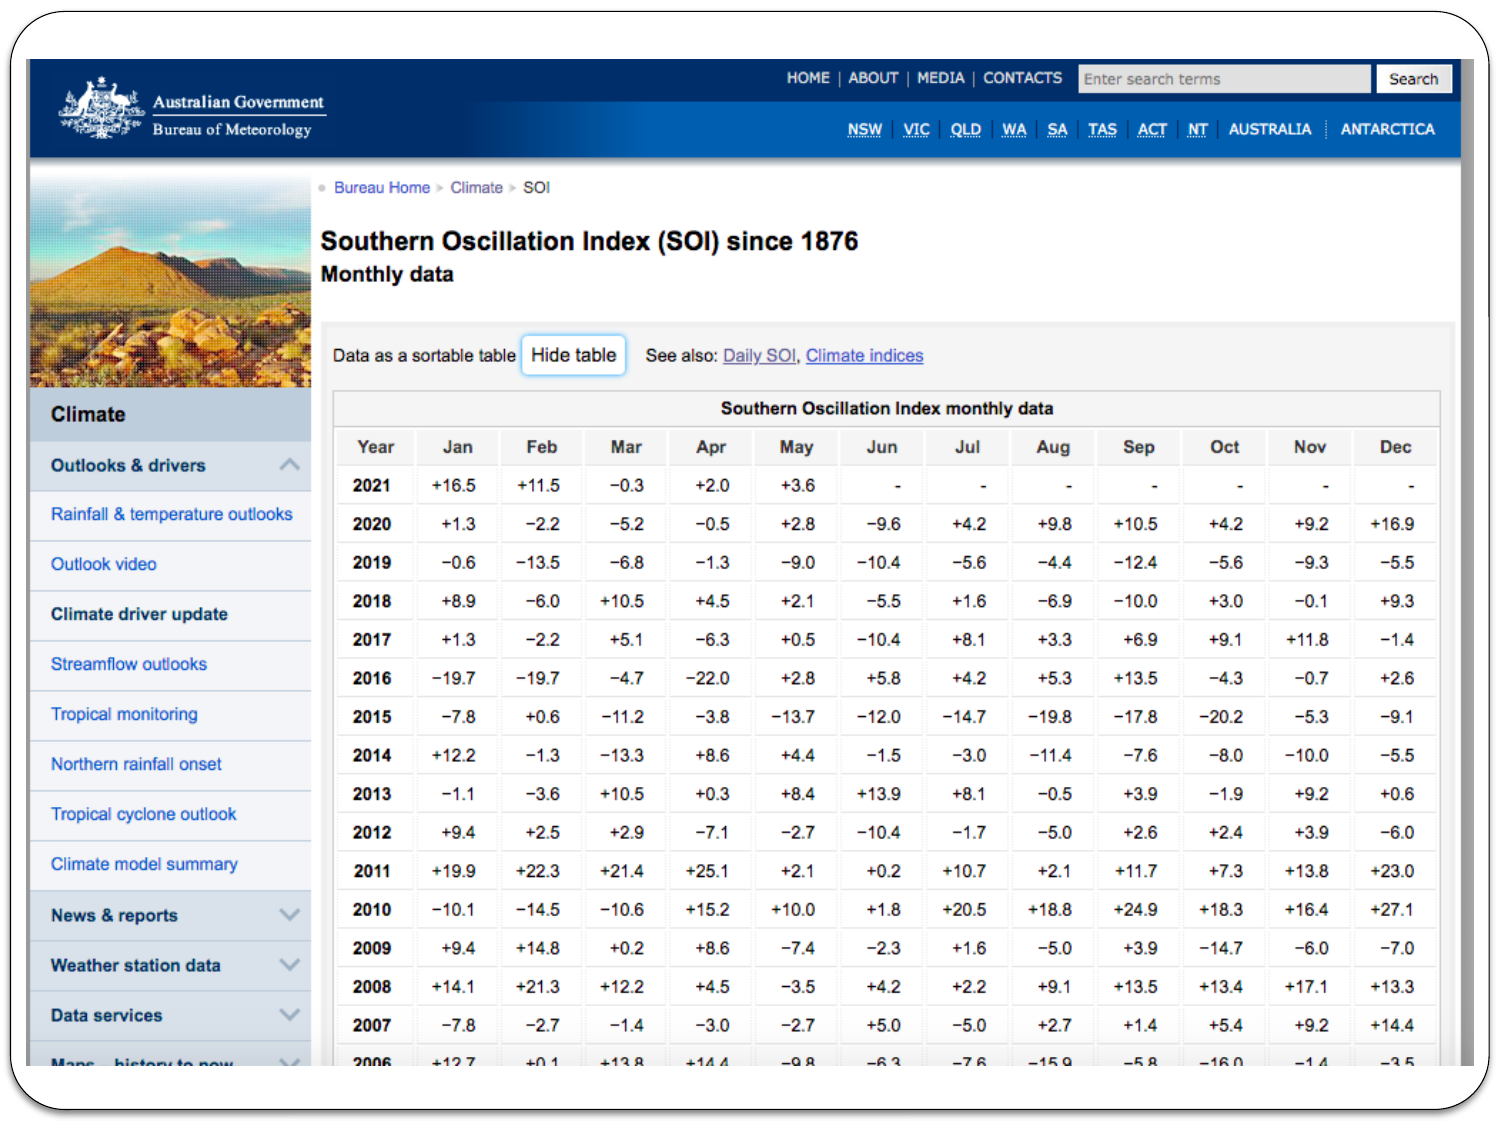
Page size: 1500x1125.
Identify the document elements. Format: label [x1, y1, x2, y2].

picture [26, 59, 1474, 1066]
